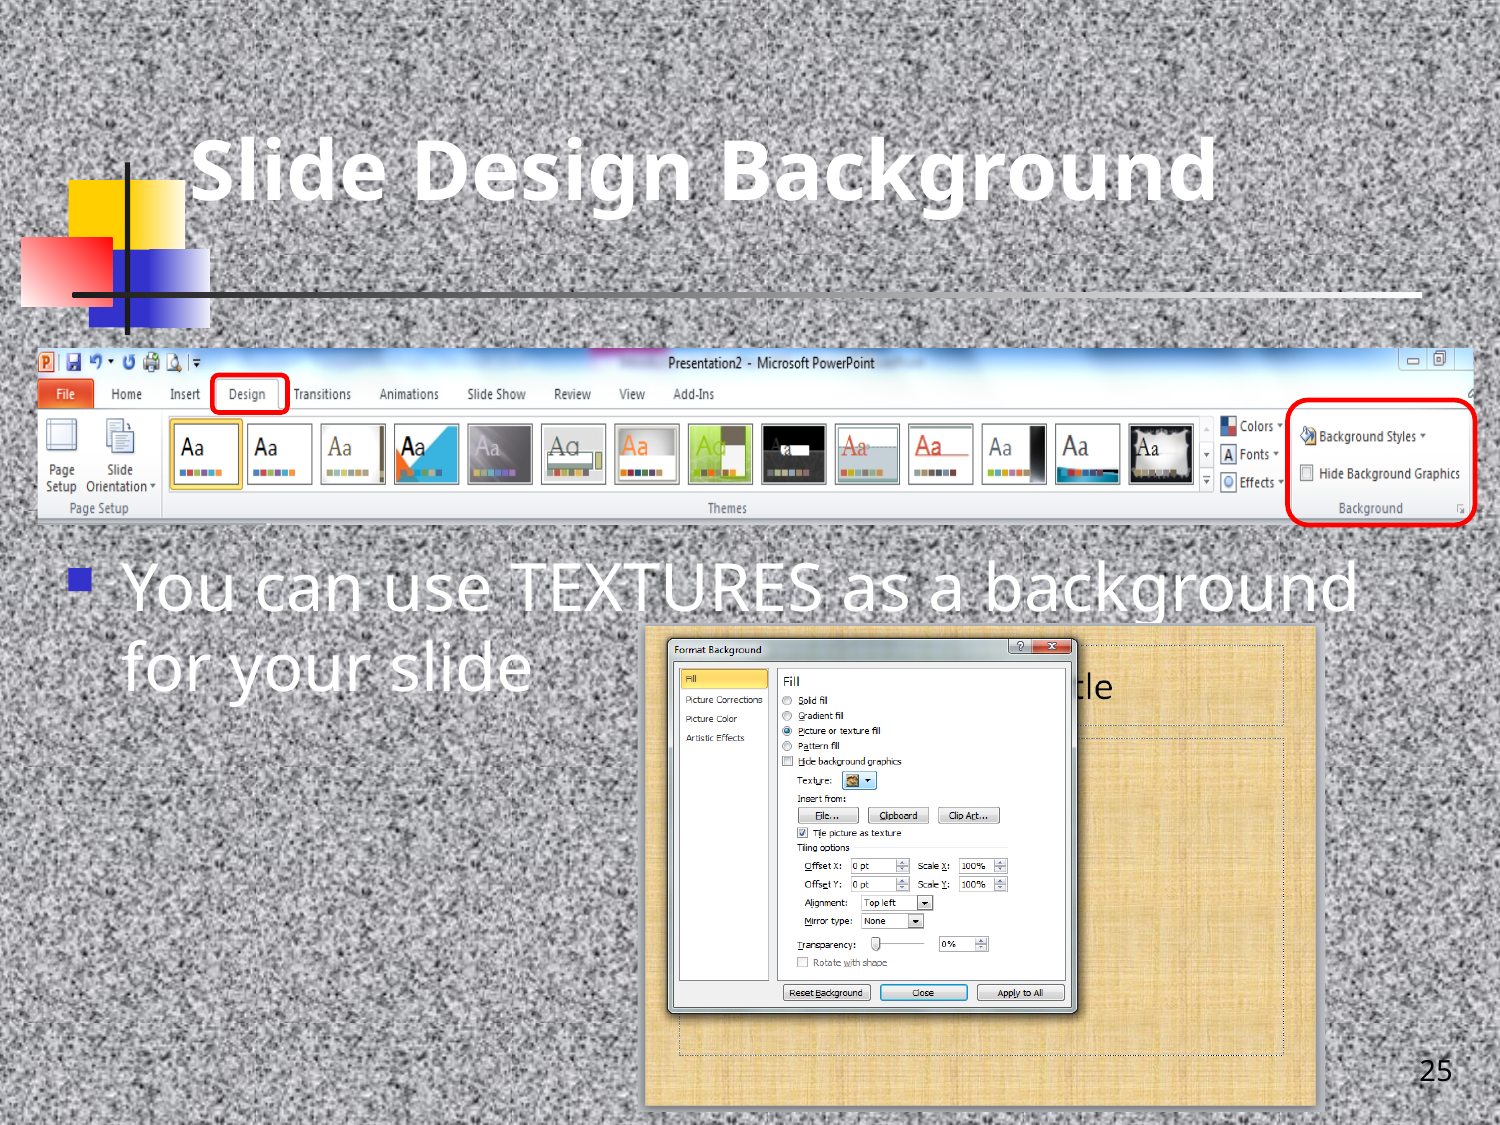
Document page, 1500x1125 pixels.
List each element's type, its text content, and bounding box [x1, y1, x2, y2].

list You can use TEXTURES as a background for your slide [50, 537, 1425, 725]
picture [0, 0, 1500, 1125]
title Slide Design Background [174, 47, 1454, 225]
slide_number 25 [1329, 1023, 1468, 1100]
